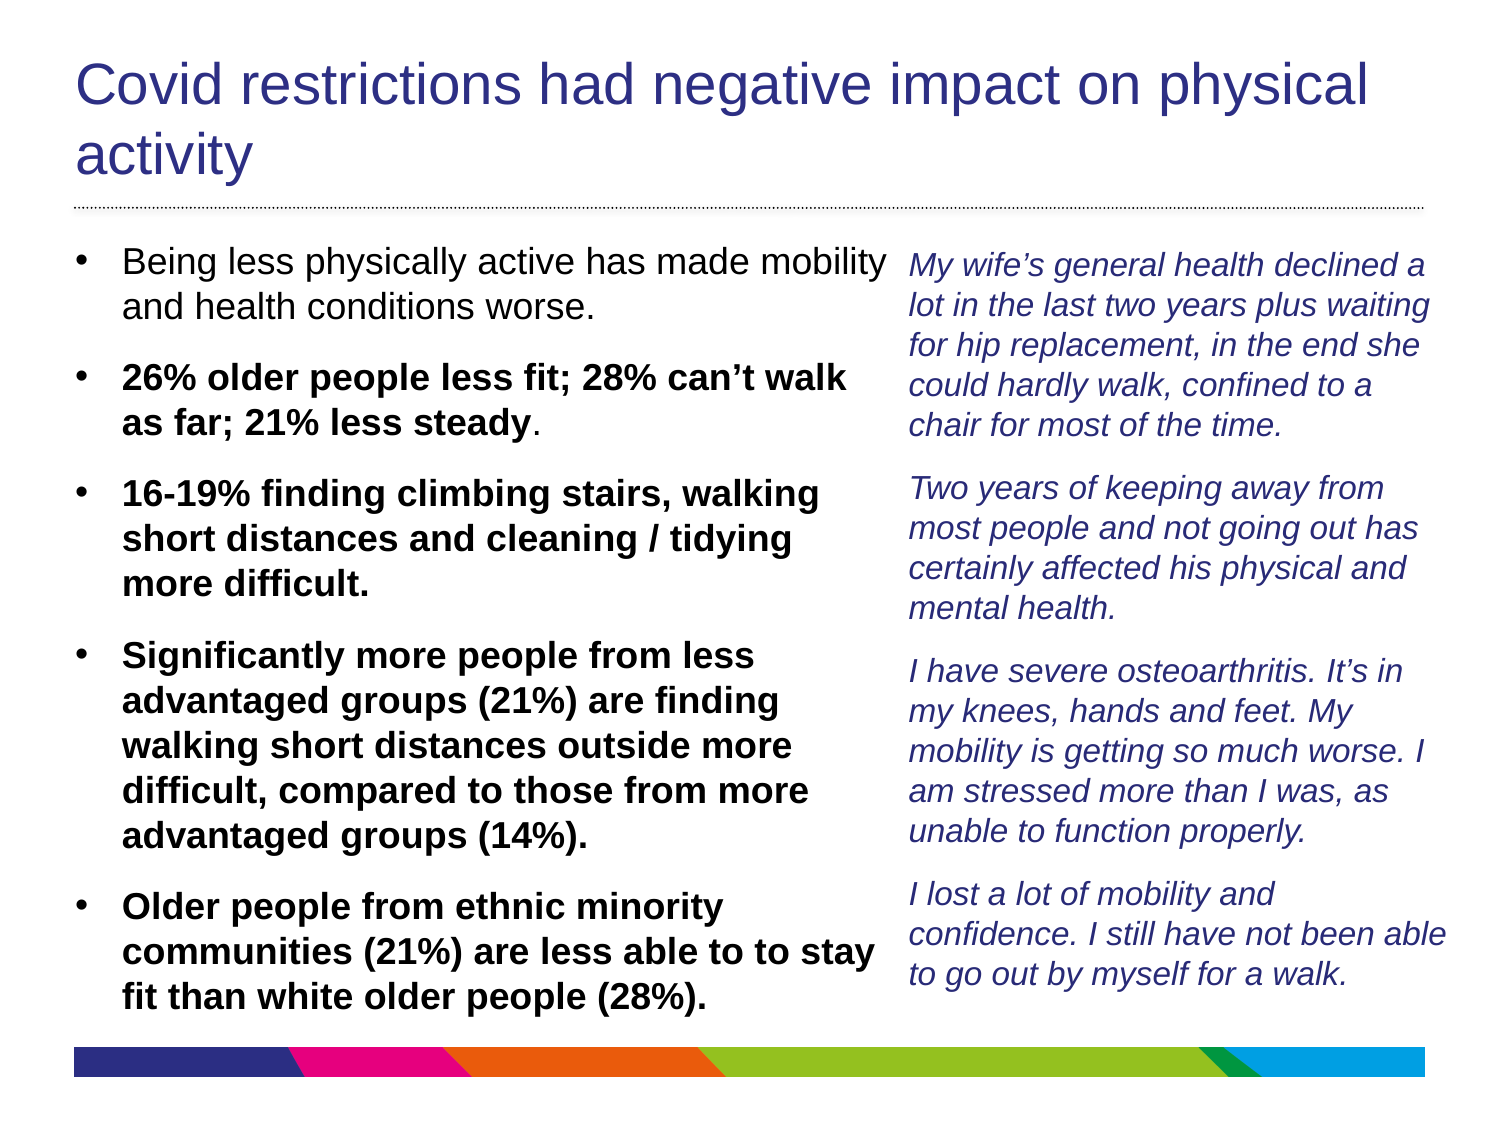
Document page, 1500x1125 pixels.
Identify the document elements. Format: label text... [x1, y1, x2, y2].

picture [74, 1047, 1260, 1077]
text_box My wife’s general health declined a lot in the last two years plus waiting for hip replacement, in the end she could hardly walk, confined to a chair for most of the time. Two years of keeping away from most people and not going out has certainly affected his physical and mental health. I have severe osteoarthritis. It’s in my knees, hands and feet. My mobility is getting so much worse. I am stressed more than I was, as unable to function properly. I lost a lot of mobility and confidence. I still have not been able to go out by myself for a walk. [908, 243, 1455, 1010]
title Covid restrictions had negative impact on physical activity [75, 40, 1424, 186]
list Being less physically active has made mobility and health conditions worse. 26% older people less fit; 28% can’t walk as far; 21% less steady. 16-19% finding climbing stairs, walking short distances and cleaning / tidying more difficult. Significantly more people from less advantaged groups (21%) are finding walking short distances outside more difficult, compared to those from more advantaged groups (14%). Older people from ethnic minority communities (21%) are less able to to stay fit than white older people (28%). [75, 236, 888, 1017]
